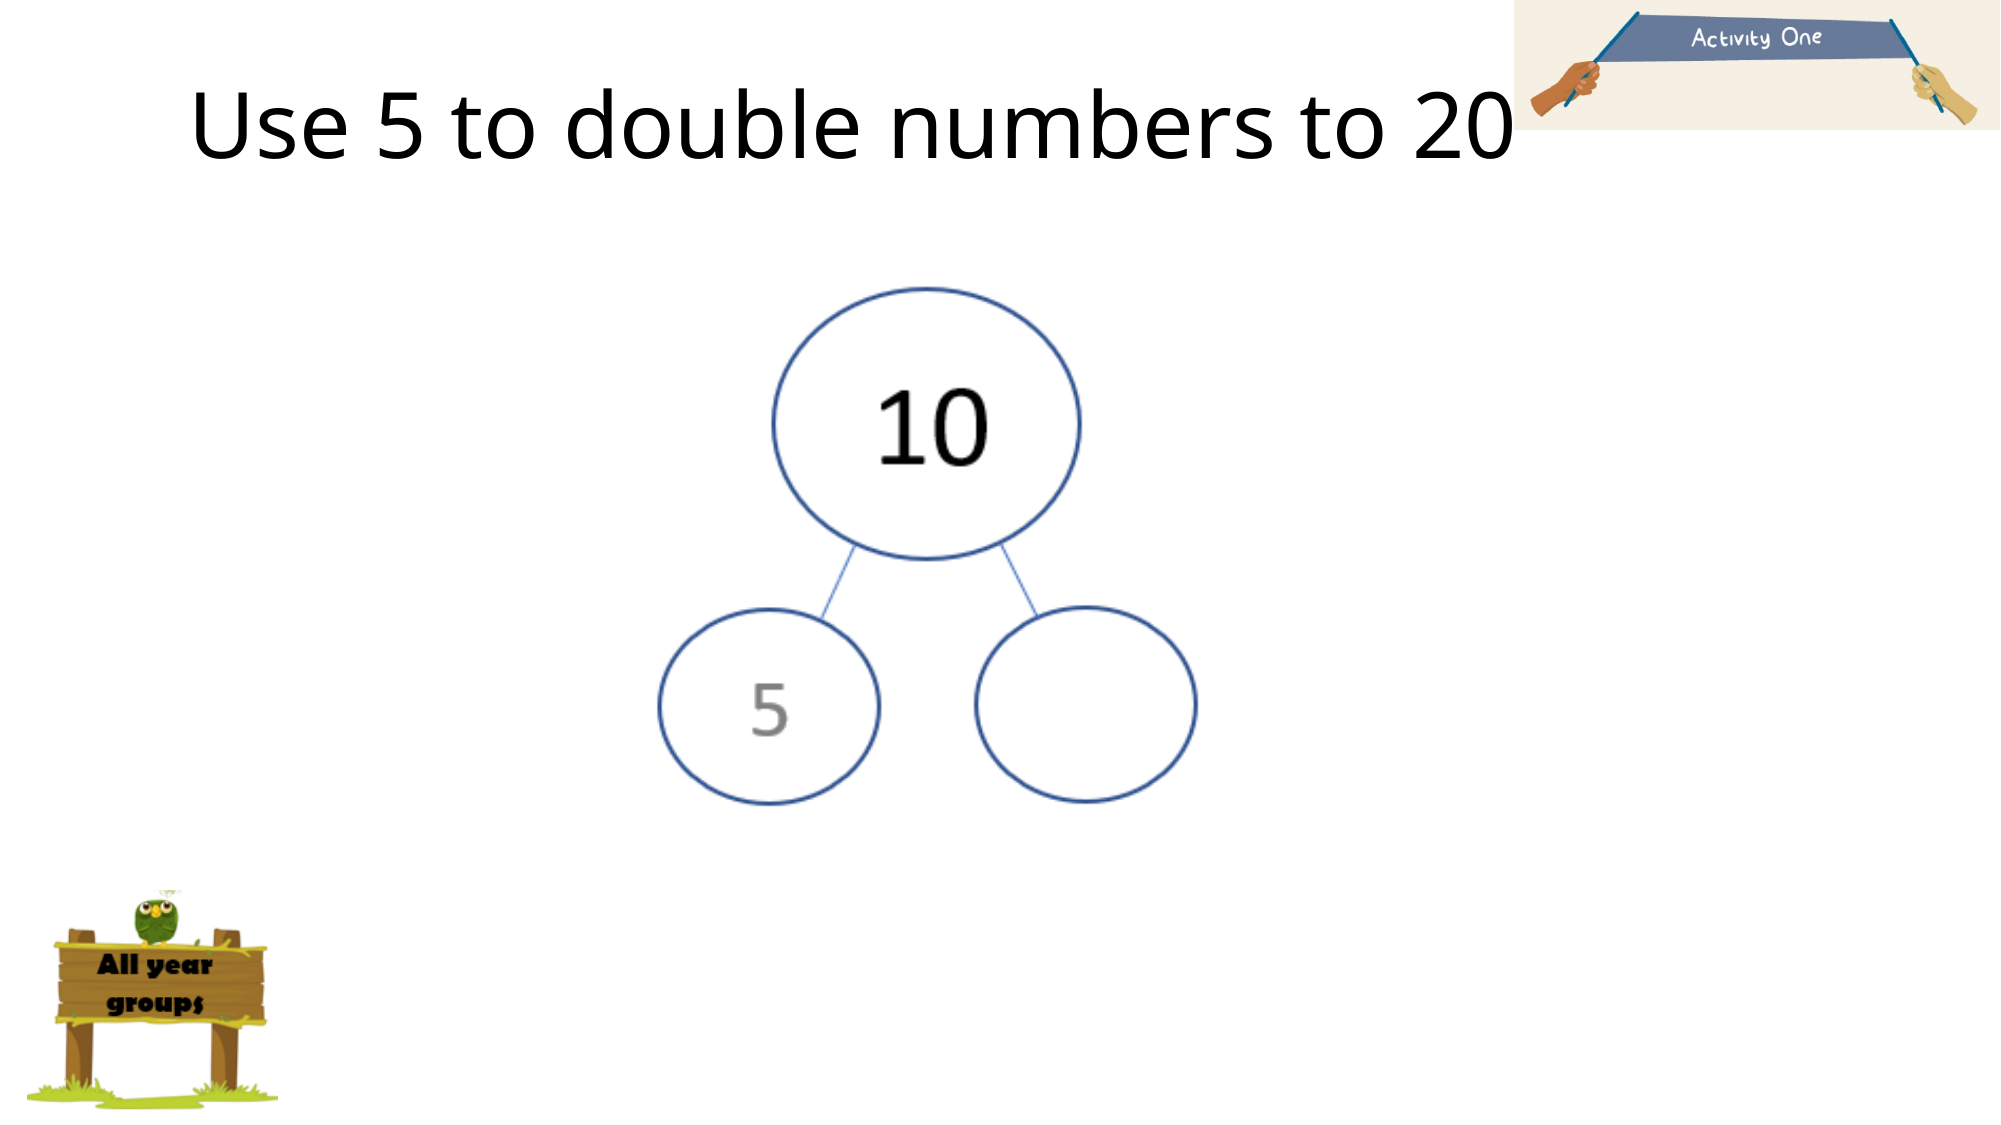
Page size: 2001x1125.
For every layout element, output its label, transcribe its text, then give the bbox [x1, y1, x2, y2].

picture [27, 890, 278, 1121]
picture [1514, 0, 2000, 130]
title Use 5 to double numbers to 20 [173, 20, 1899, 238]
picture [601, 258, 1247, 839]
